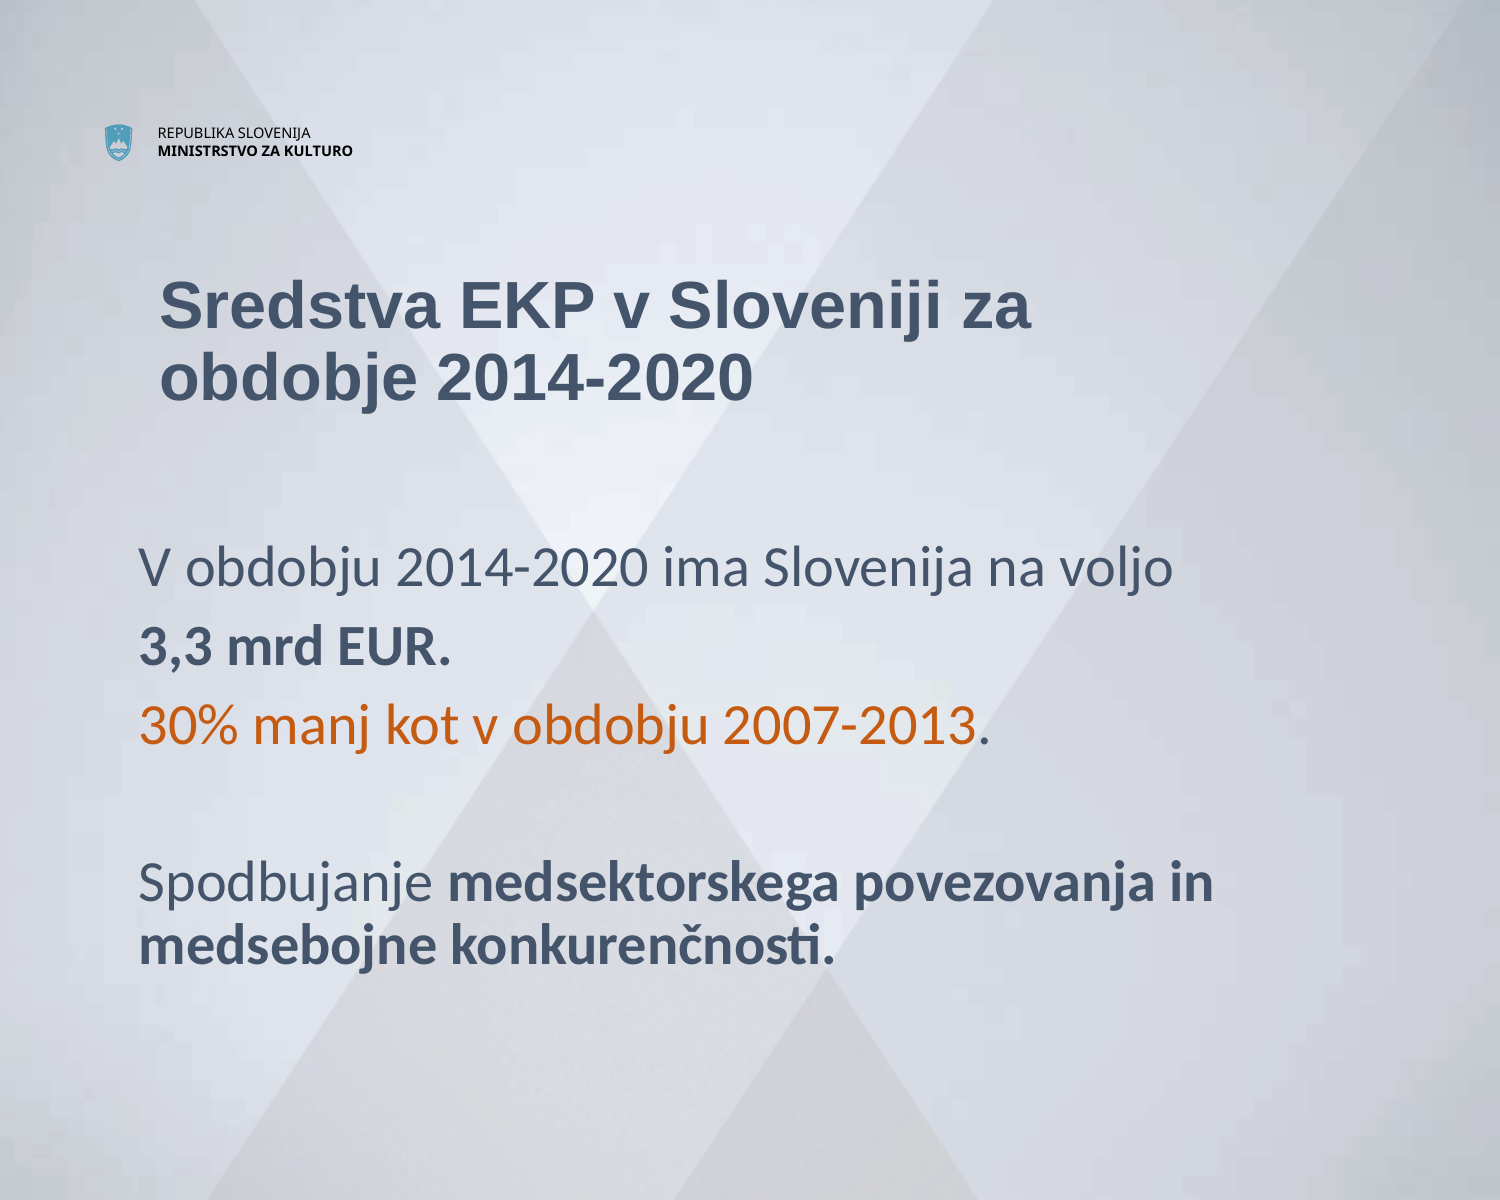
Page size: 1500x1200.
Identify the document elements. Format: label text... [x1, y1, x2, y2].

picture [0, 0, 1500, 1200]
list V obdobju 2014-2020 ima Slovenija na voljo 3,3 mrd EUR. 30% manj kot v obdobju 2007-2013. Spodbujanje medsektorskega povezovanja in medsebojne konkurenčnosti. [123, 529, 1317, 1097]
title Sredstva EKP v Sloveniji za obdobje 2014-2020 [159, 270, 1341, 494]
